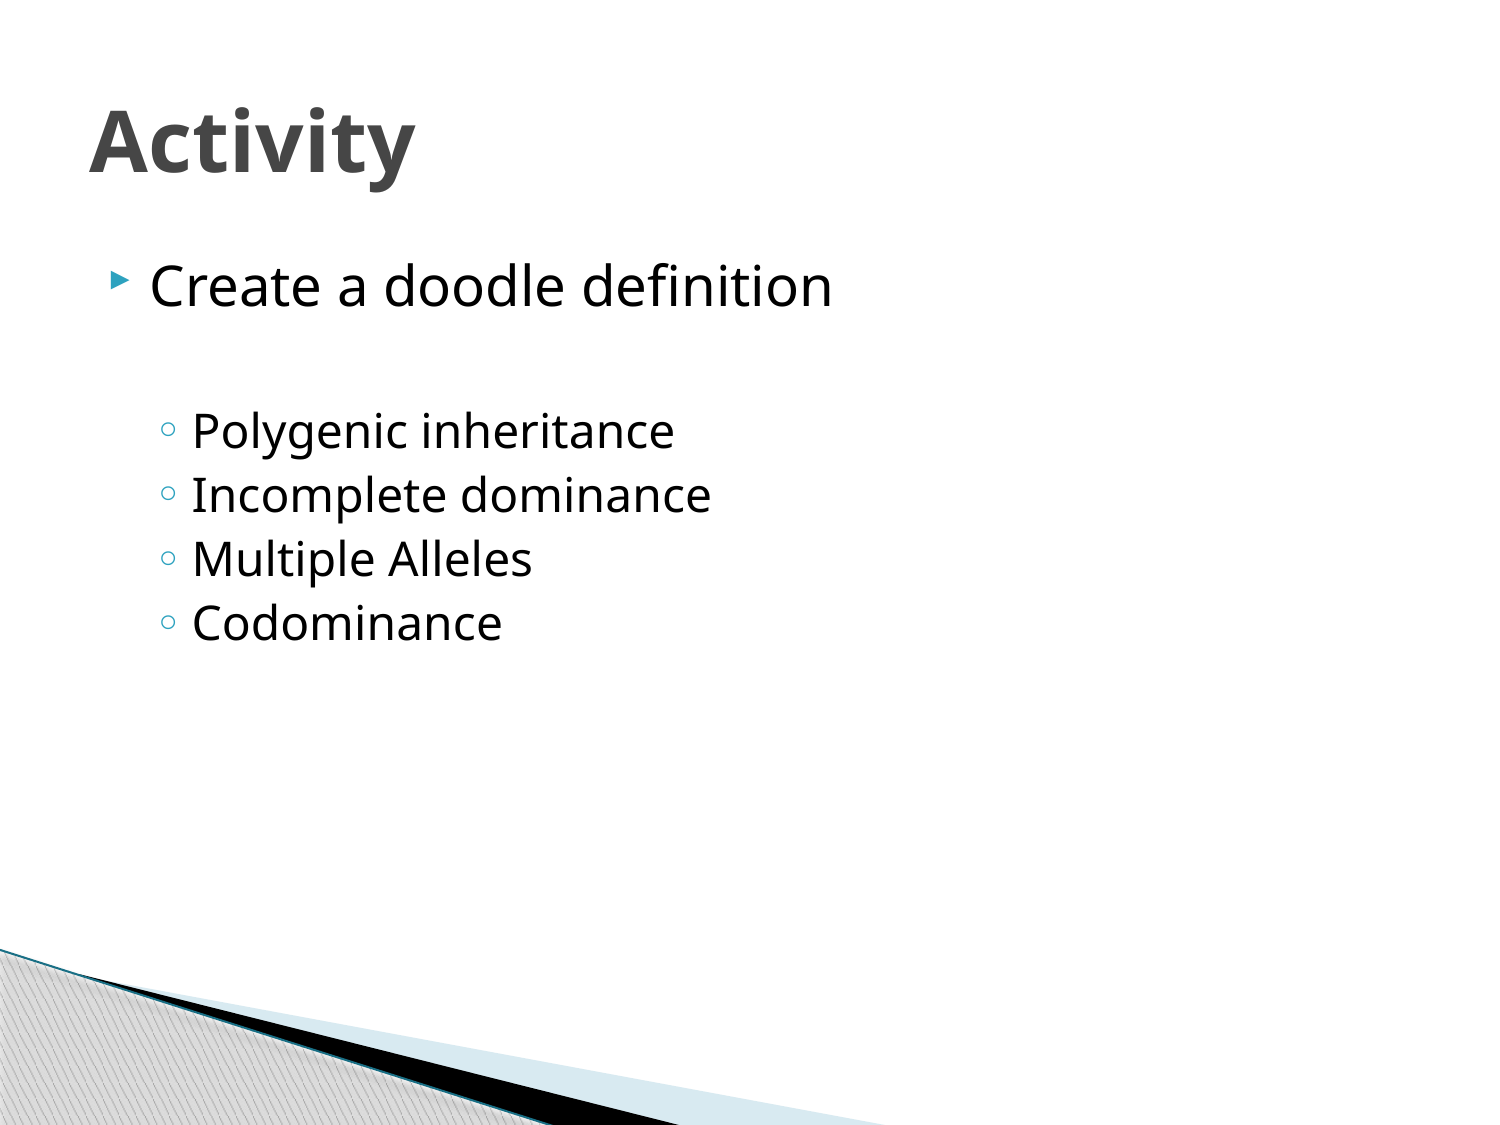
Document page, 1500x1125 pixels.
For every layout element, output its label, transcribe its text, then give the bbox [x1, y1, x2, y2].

list Create a doodle definition Polygenic inheritance Incomplete dominance Multiple Alleles Codominance [75, 243, 1425, 986]
title Activity [75, 45, 1425, 233]
